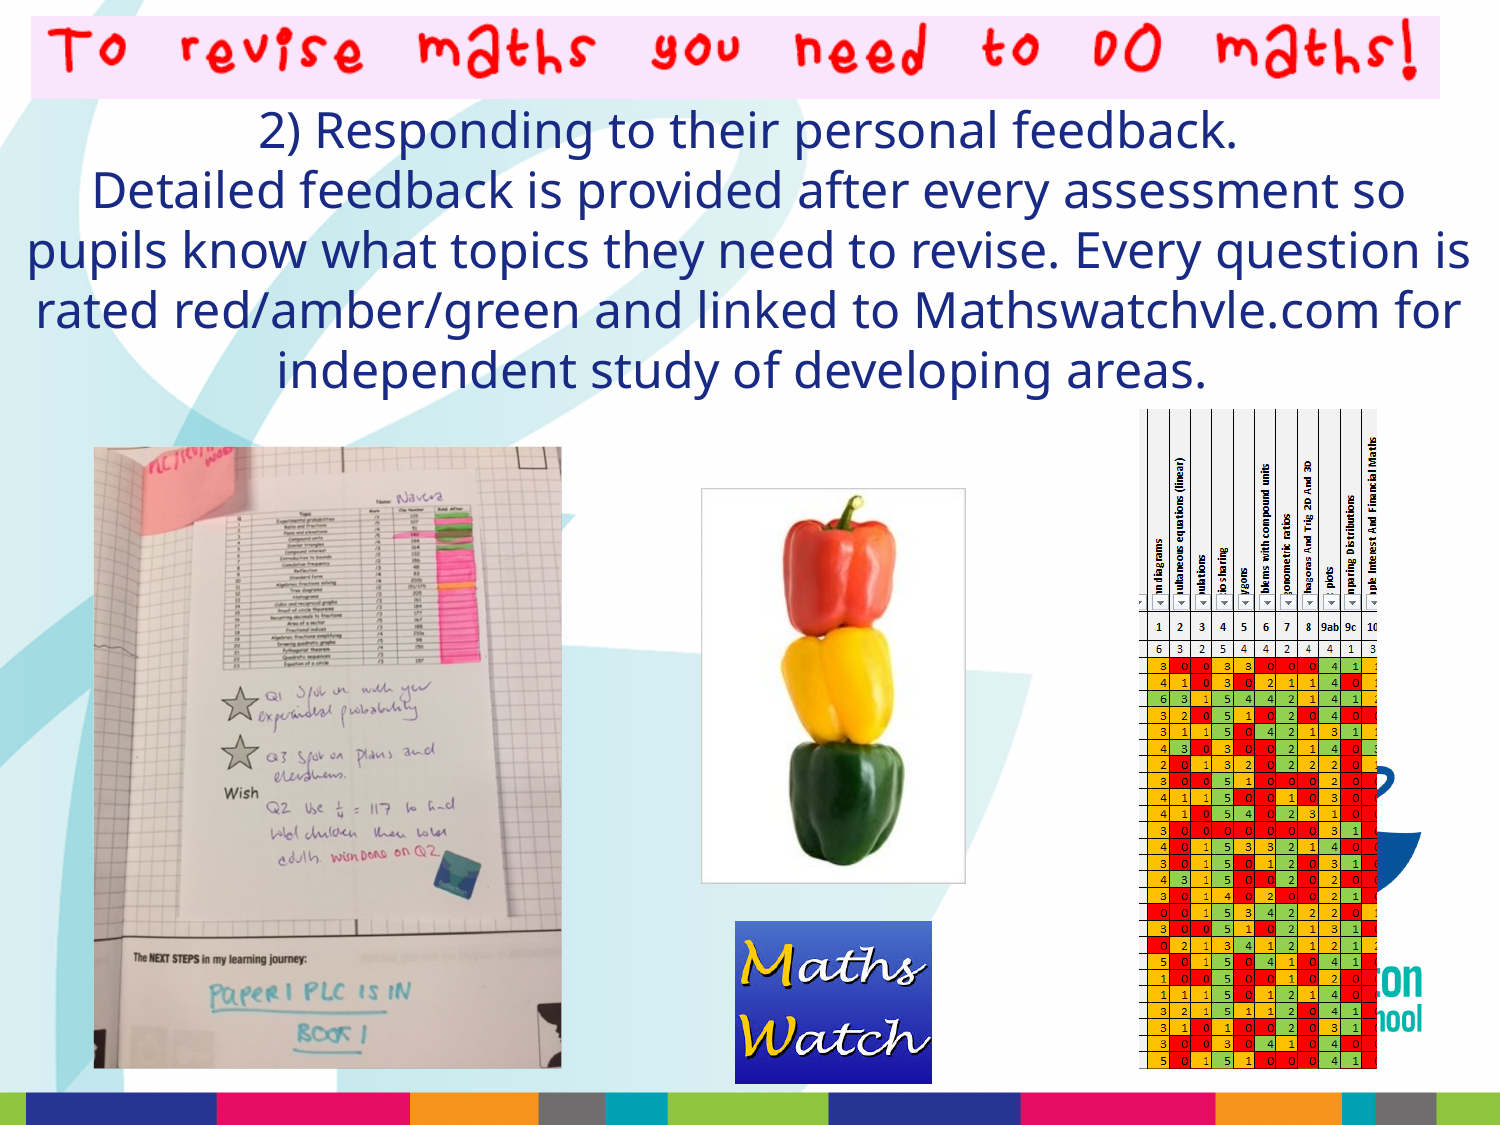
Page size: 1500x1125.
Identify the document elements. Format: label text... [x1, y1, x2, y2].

title 2) Responding to their personal feedback. Detailed feedback is provided after every assessment so pupils know what topics they need to revise. Every question is rated red/amber/green and linked to Mathswatchvle.com for independent study of developing areas. [12, 136, 1487, 301]
picture [0, 0, 1500, 1125]
